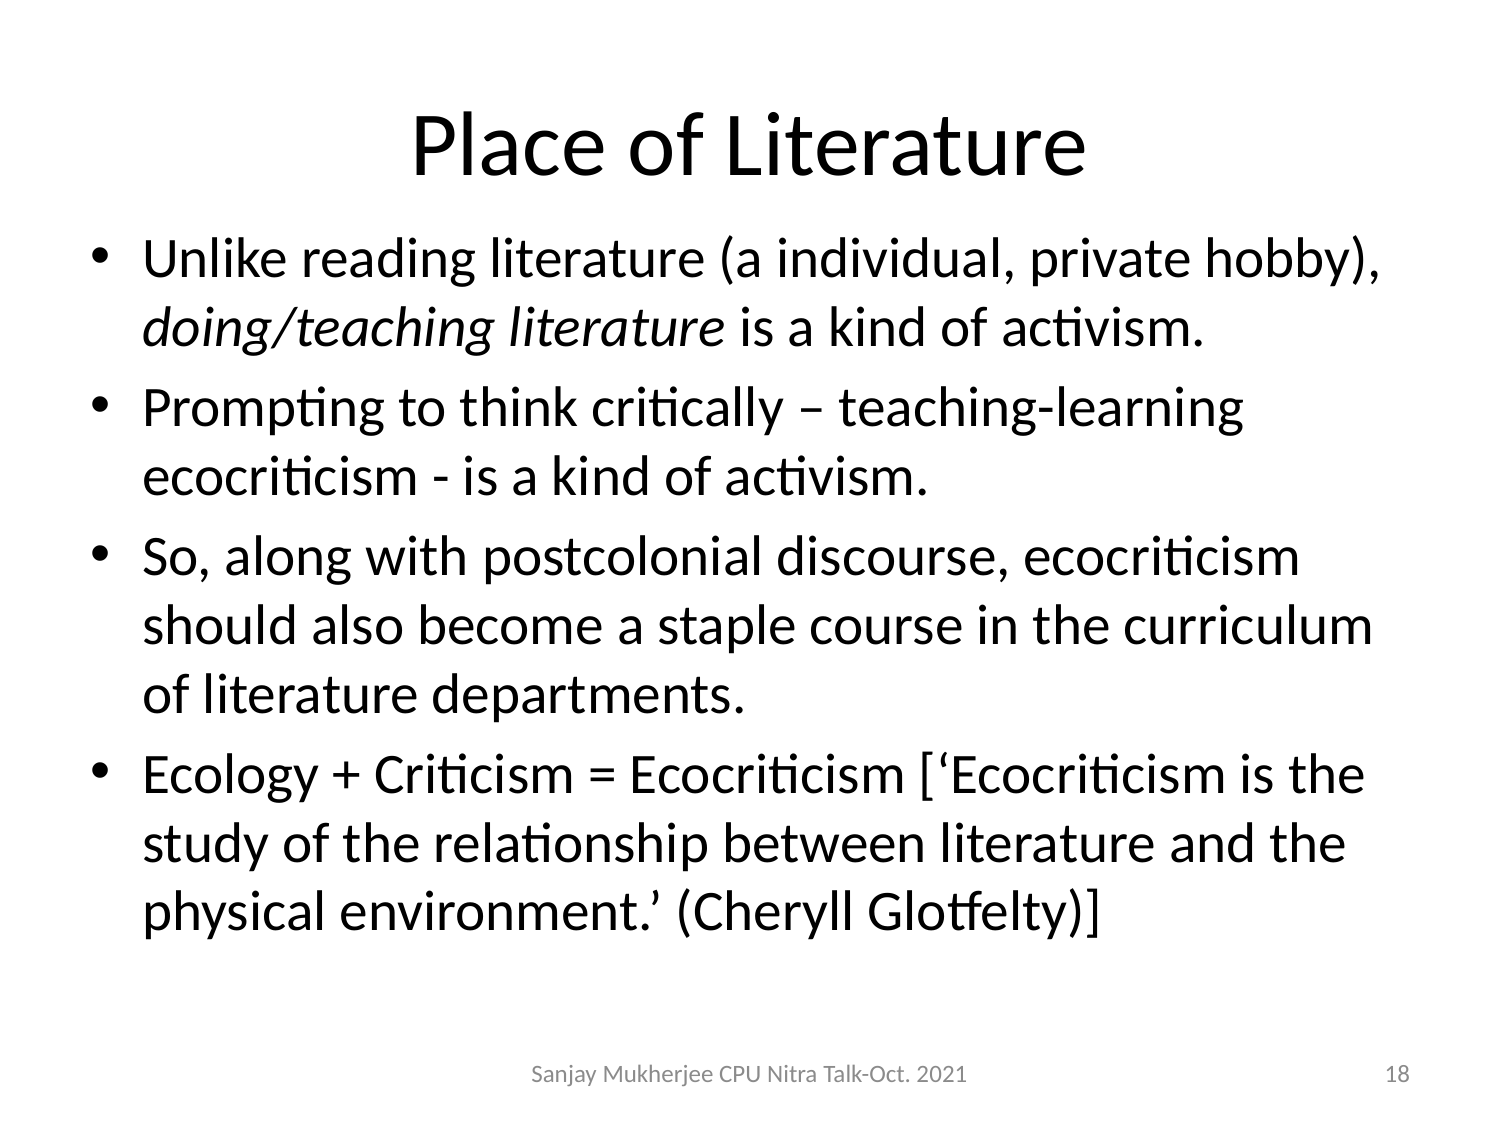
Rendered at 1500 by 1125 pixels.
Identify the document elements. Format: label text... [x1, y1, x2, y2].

slide_number 18 [1074, 1042, 1425, 1103]
title Place of Literature [75, 45, 1425, 212]
list Unlike reading literature (a individual, private hobby), doing/teaching literature is a kind of activism. Prompting to think critically – teaching-learning ecocriticism - is a kind of activism. So, along with postcolonial discourse, ecocriticism should also become a staple course in the curriculum of literature departments. Ecology + Criticism = Ecocriticism [‘Ecocriticism is the study of the relationship between literature and the physical environment.’ (Cheryll Glotfelty)] [75, 212, 1425, 1005]
footer Sanjay Mukherjee CPU Nitra Talk-Oct. 2021 [512, 1042, 988, 1103]
